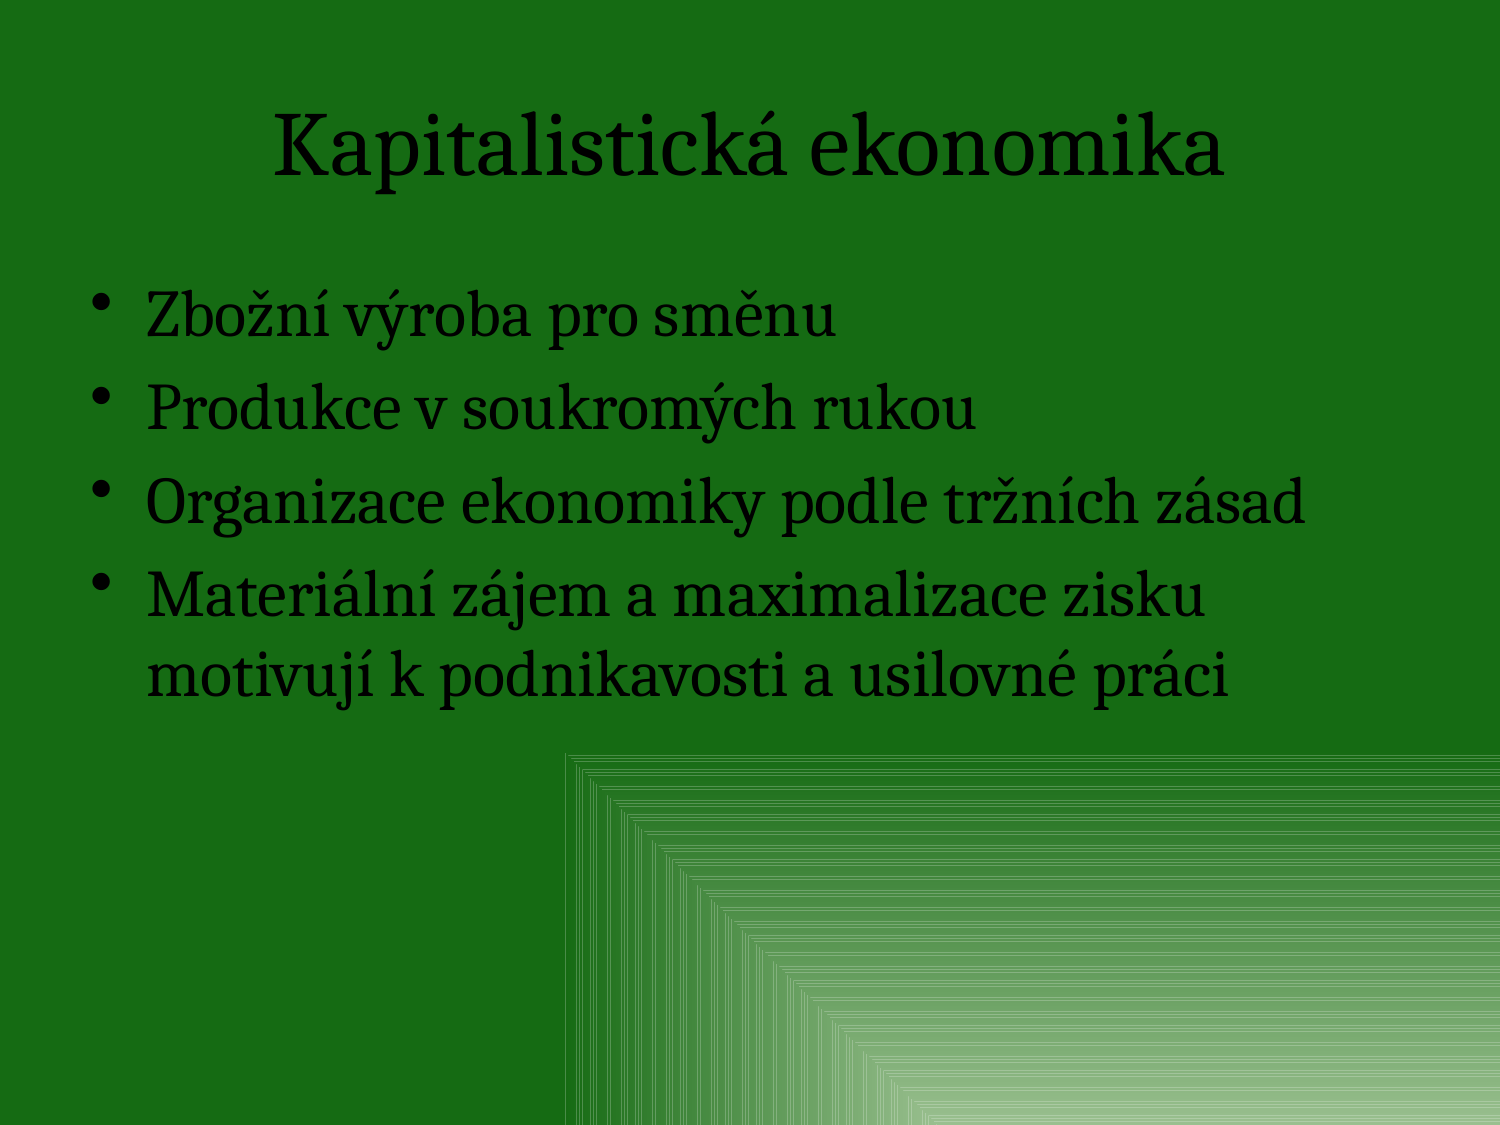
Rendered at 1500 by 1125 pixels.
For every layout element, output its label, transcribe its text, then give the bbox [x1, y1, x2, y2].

list Zbožní výroba pro směnu Produkce v soukromých rukou Organizace ekonomiky podle tržních zásad Materiální zájem a maximalizace zisku motivují k podnikavosti a usilovné práci [74, 262, 1426, 1006]
title Kapitalistická ekonomika [74, 44, 1426, 233]
